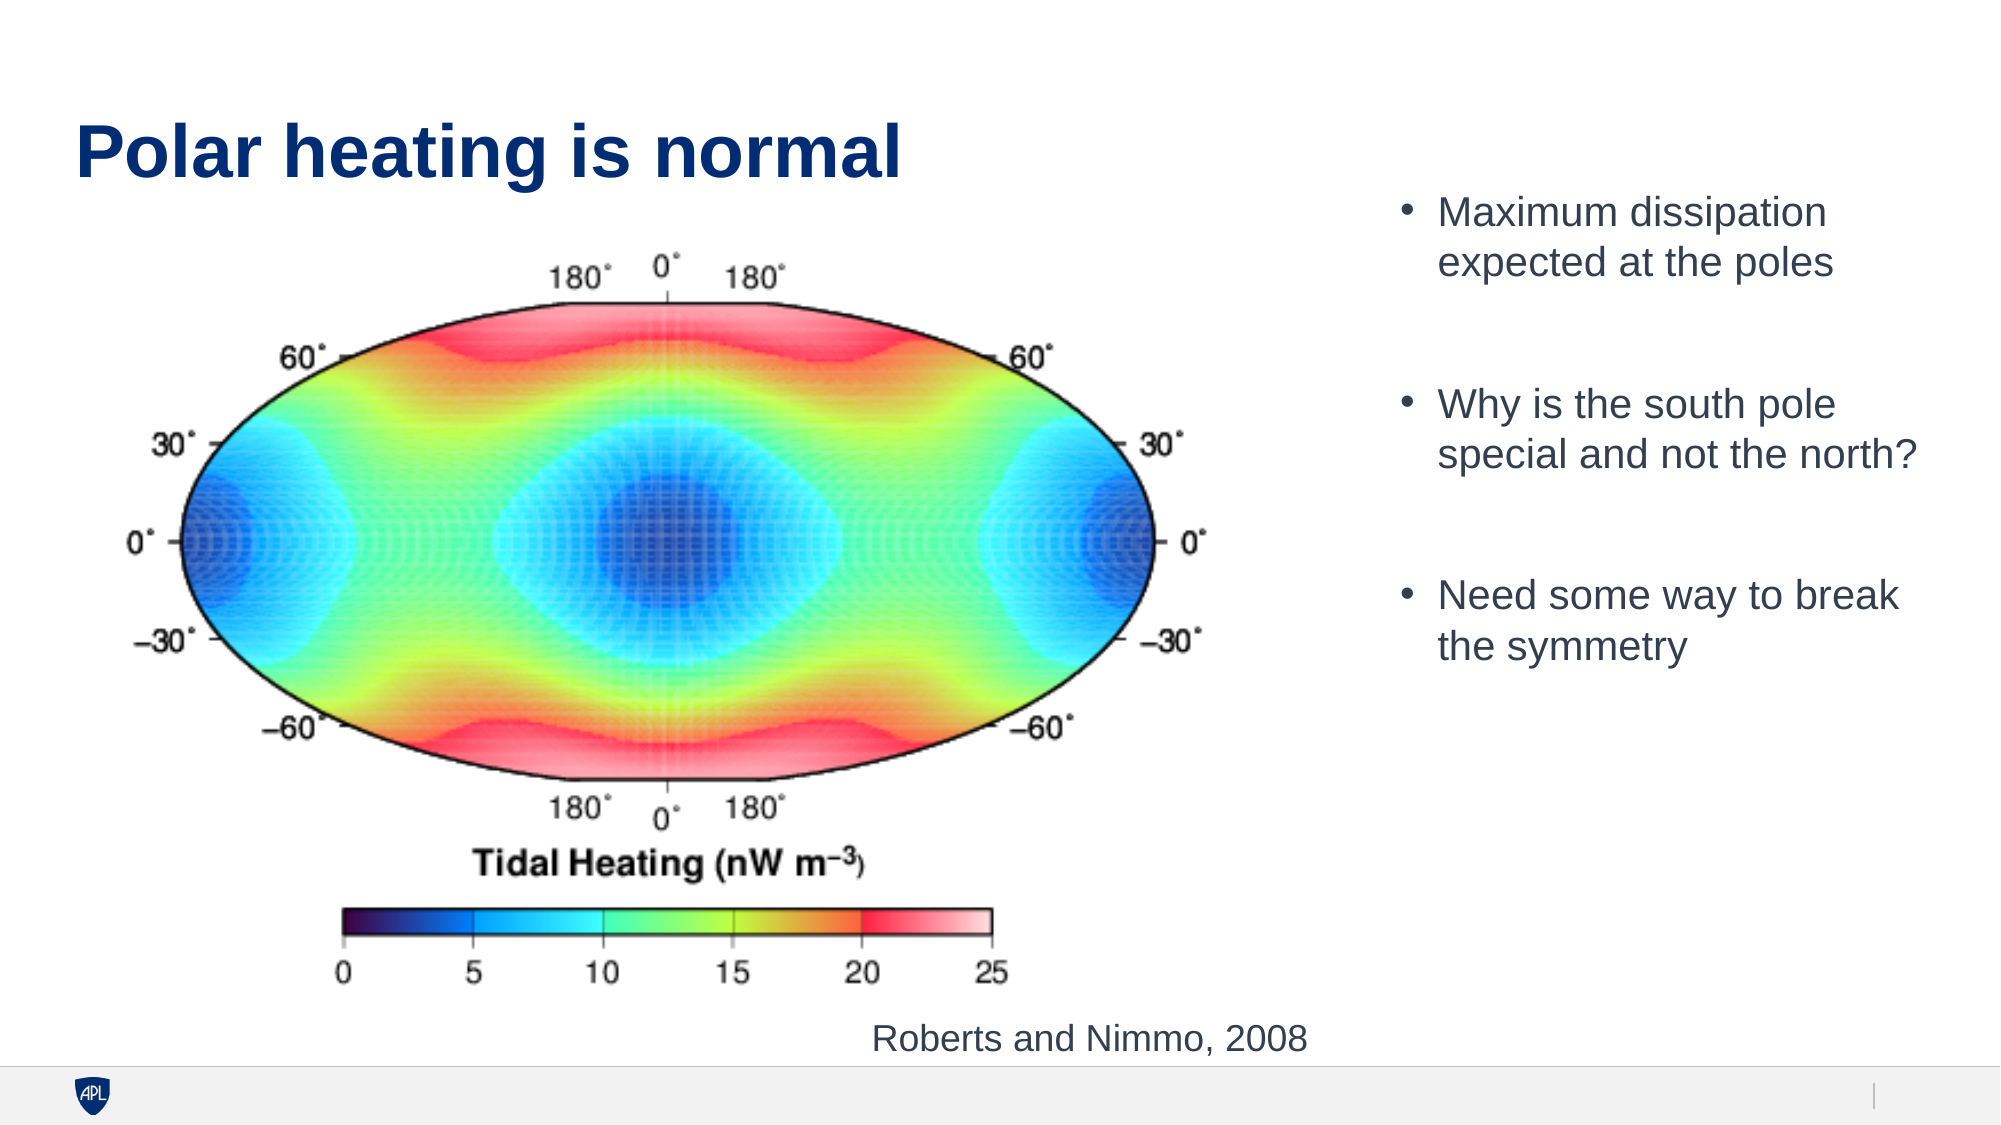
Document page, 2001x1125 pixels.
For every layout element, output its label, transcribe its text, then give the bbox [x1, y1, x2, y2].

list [61, 231, 1296, 1007]
list Maximum dissipation expected at the poles Why is the south pole special and not the north? Need some way to break the symmetry [1400, 184, 1949, 1048]
title Polar heating is normal [75, 68, 1925, 194]
text_box Roberts and Nimmo, 2008 [856, 1006, 1324, 1066]
